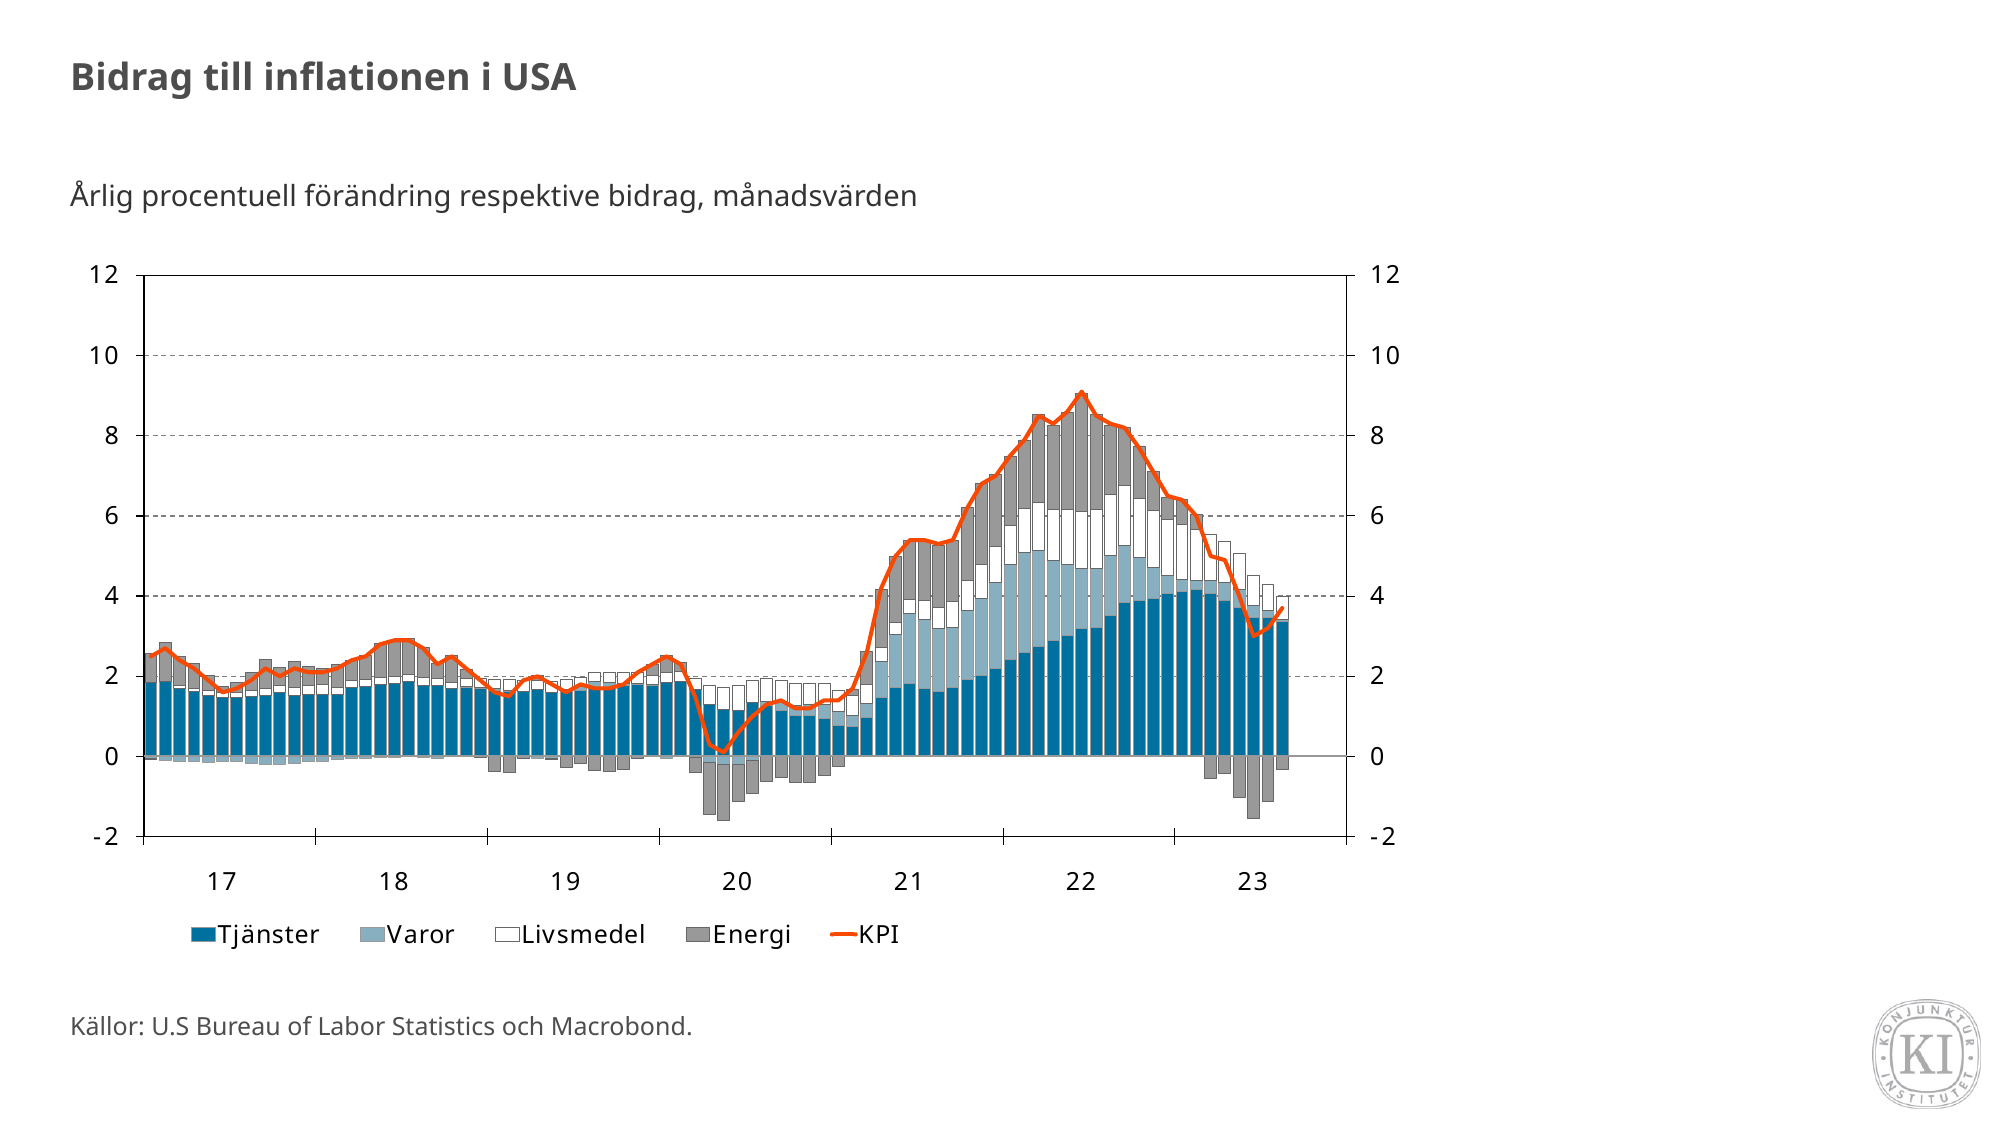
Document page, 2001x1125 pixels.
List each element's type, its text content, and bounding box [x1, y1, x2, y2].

picture [1872, 999, 1981, 1109]
list Årlig procentuell förändring respektive bidrag, månadsvärden [55, 137, 1476, 220]
title Bidrag till inflationen i USA [55, 45, 1476, 128]
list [72, 249, 1491, 984]
subtitle Källor: U.S Bureau of Labor Statistics och Macrobond. [55, 1003, 1476, 1106]
